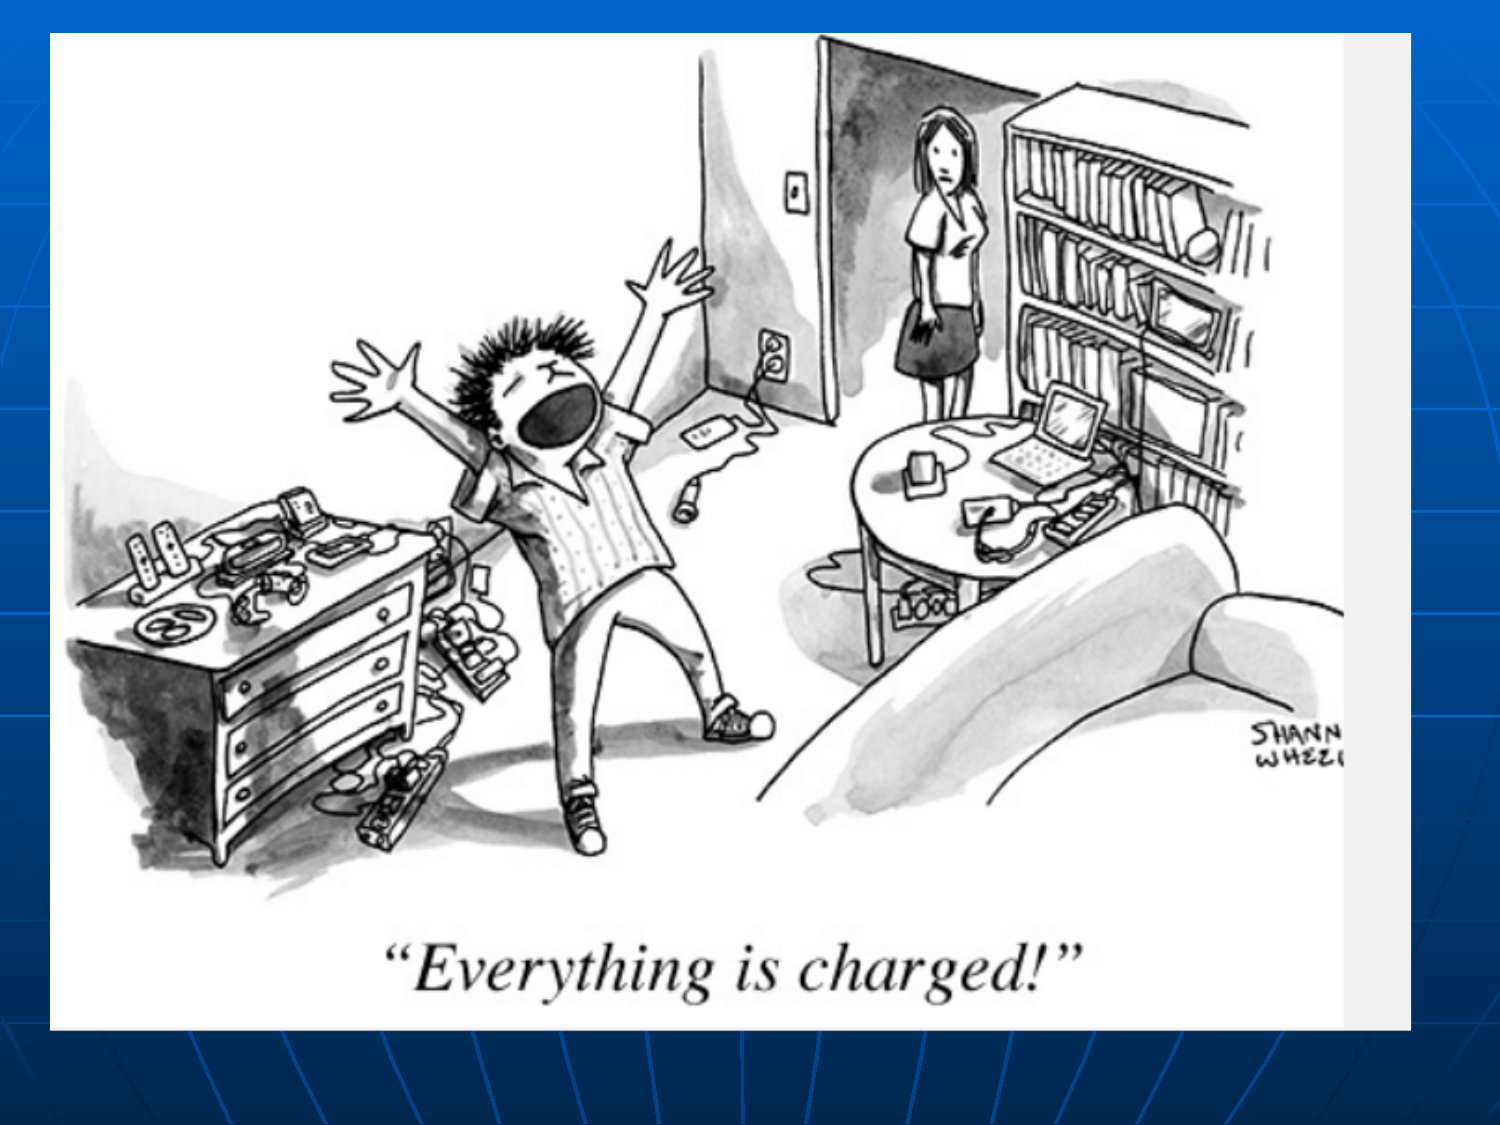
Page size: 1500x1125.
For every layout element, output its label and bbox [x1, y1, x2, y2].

text_box [49, 32, 1412, 1063]
